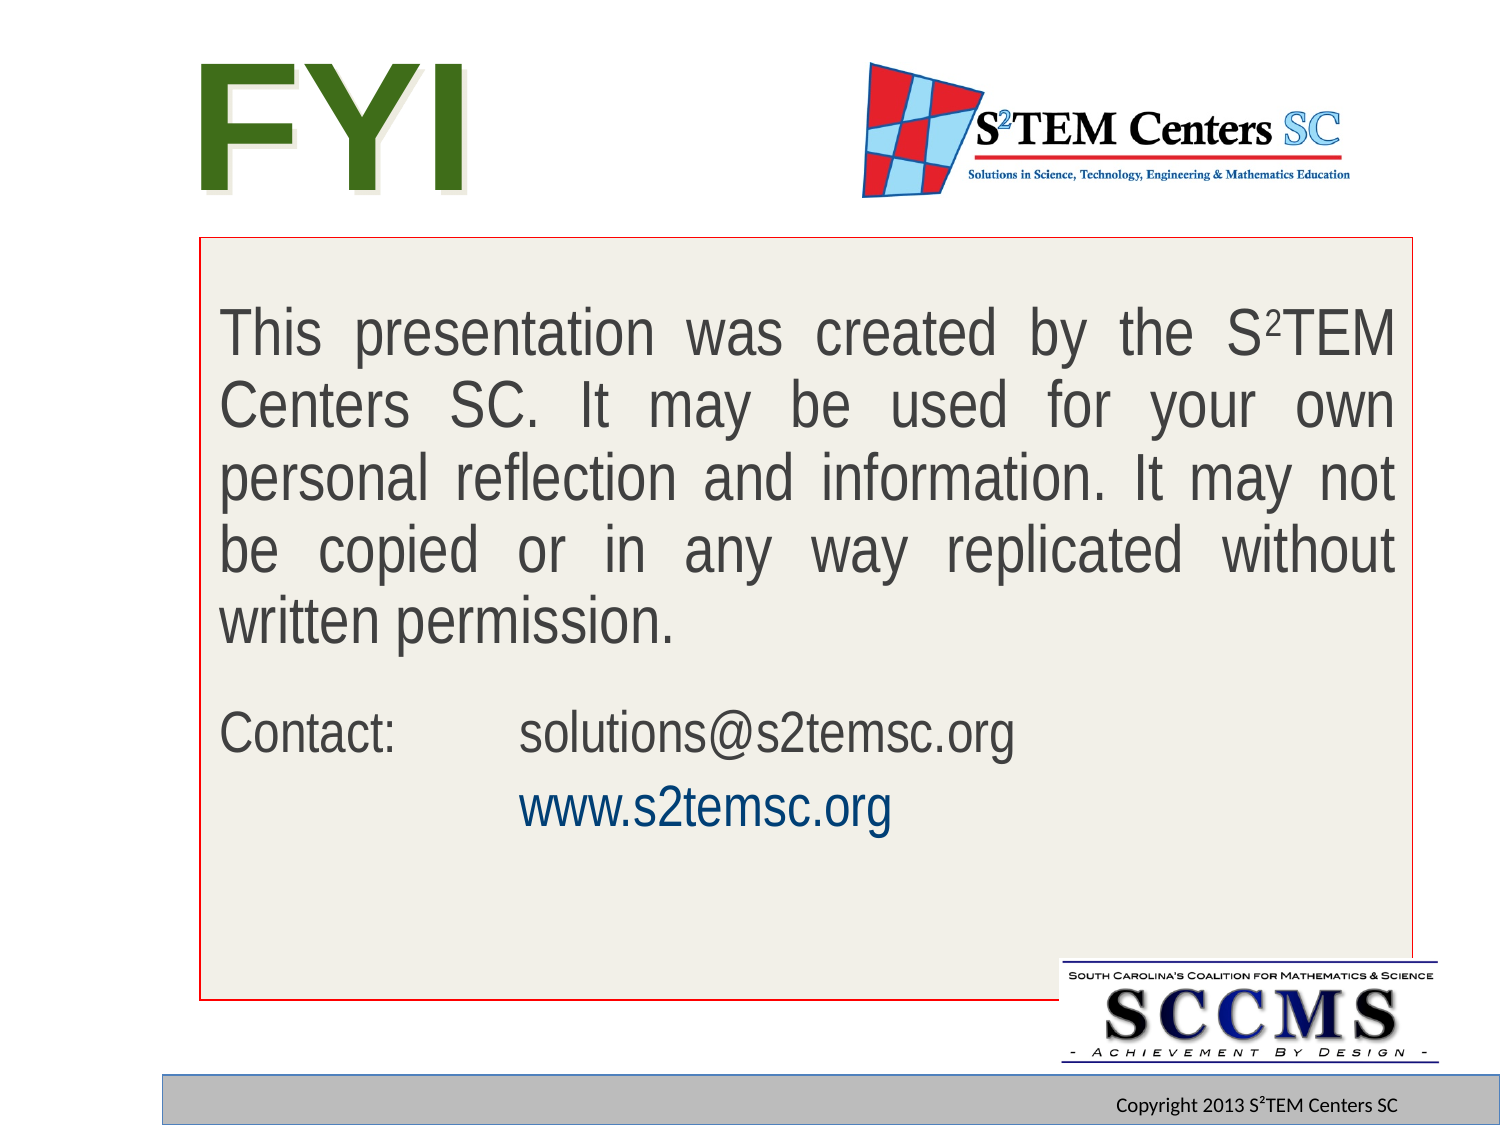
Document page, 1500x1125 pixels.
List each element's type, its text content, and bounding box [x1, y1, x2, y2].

picture [862, 62, 1351, 199]
picture [1059, 958, 1440, 1067]
text_box FYI [175, 0, 491, 235]
text_box Copyright 2013 S²TEM Centers SC [1101, 1084, 1413, 1125]
subtitle This presentation was created by the S2TEM Centers SC. It may be used for your own personal reflection and information. It may not be copied or in any way replicated without written permission. Contact: solutions@s2temsc.org www.s2temsc.org [199, 237, 1413, 1001]
text_box [162, 1074, 1500, 1125]
